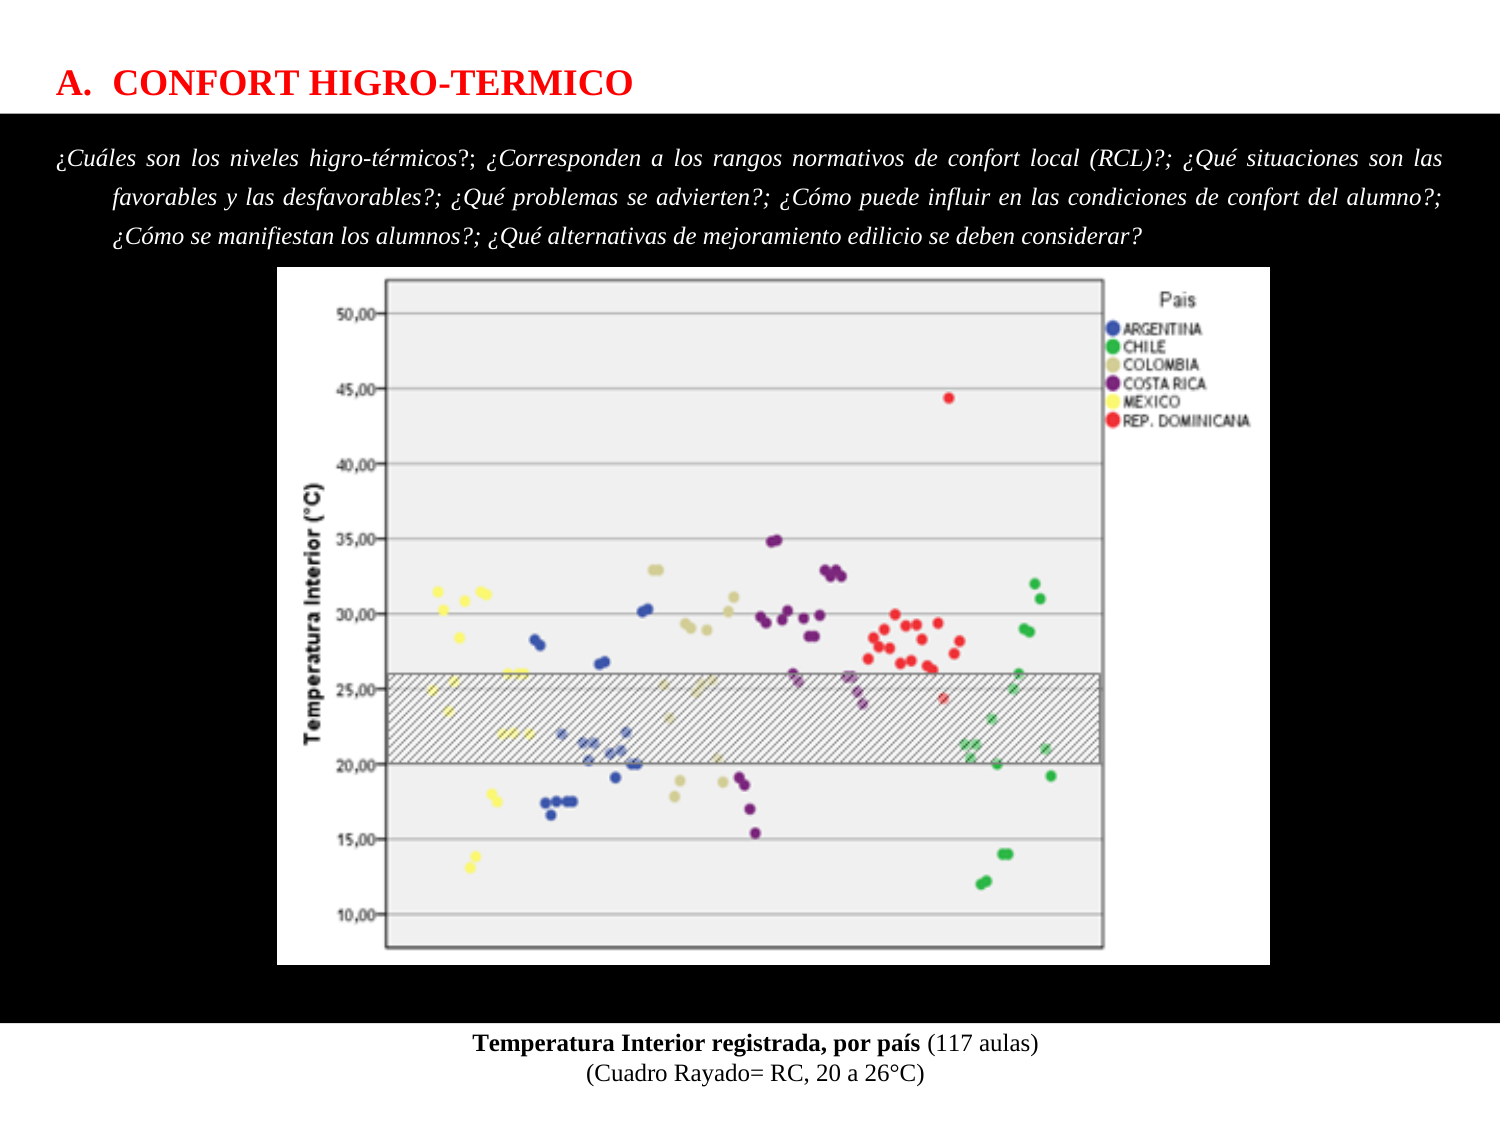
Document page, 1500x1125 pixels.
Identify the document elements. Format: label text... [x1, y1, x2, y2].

text_box [0, 0, 1500, 74]
text_box Temperatura Interior registrada, por país (117 aulas) (Cuadro Rayado= RC, 20 a 26°C) [459, 1018, 1052, 1094]
picture [277, 267, 1270, 965]
text_box CONFORT HIGRO-TERMICO ¿Cuáles son los niveles higro-térmicos?; ¿Corresponden a los rangos normativos de confort local (RCL)?; ¿Qué situaciones son las favorables y las desfavorables?; ¿Qué problemas se advierten?; ¿Cómo puede influir en las condiciones de confort del alumno?; ¿Cómo se manifiestan los alumnos?; ¿Qué alternativas de mejoramiento edilicio se deben considerar? [41, 76, 1459, 257]
text_box [0, 113, 1500, 1024]
